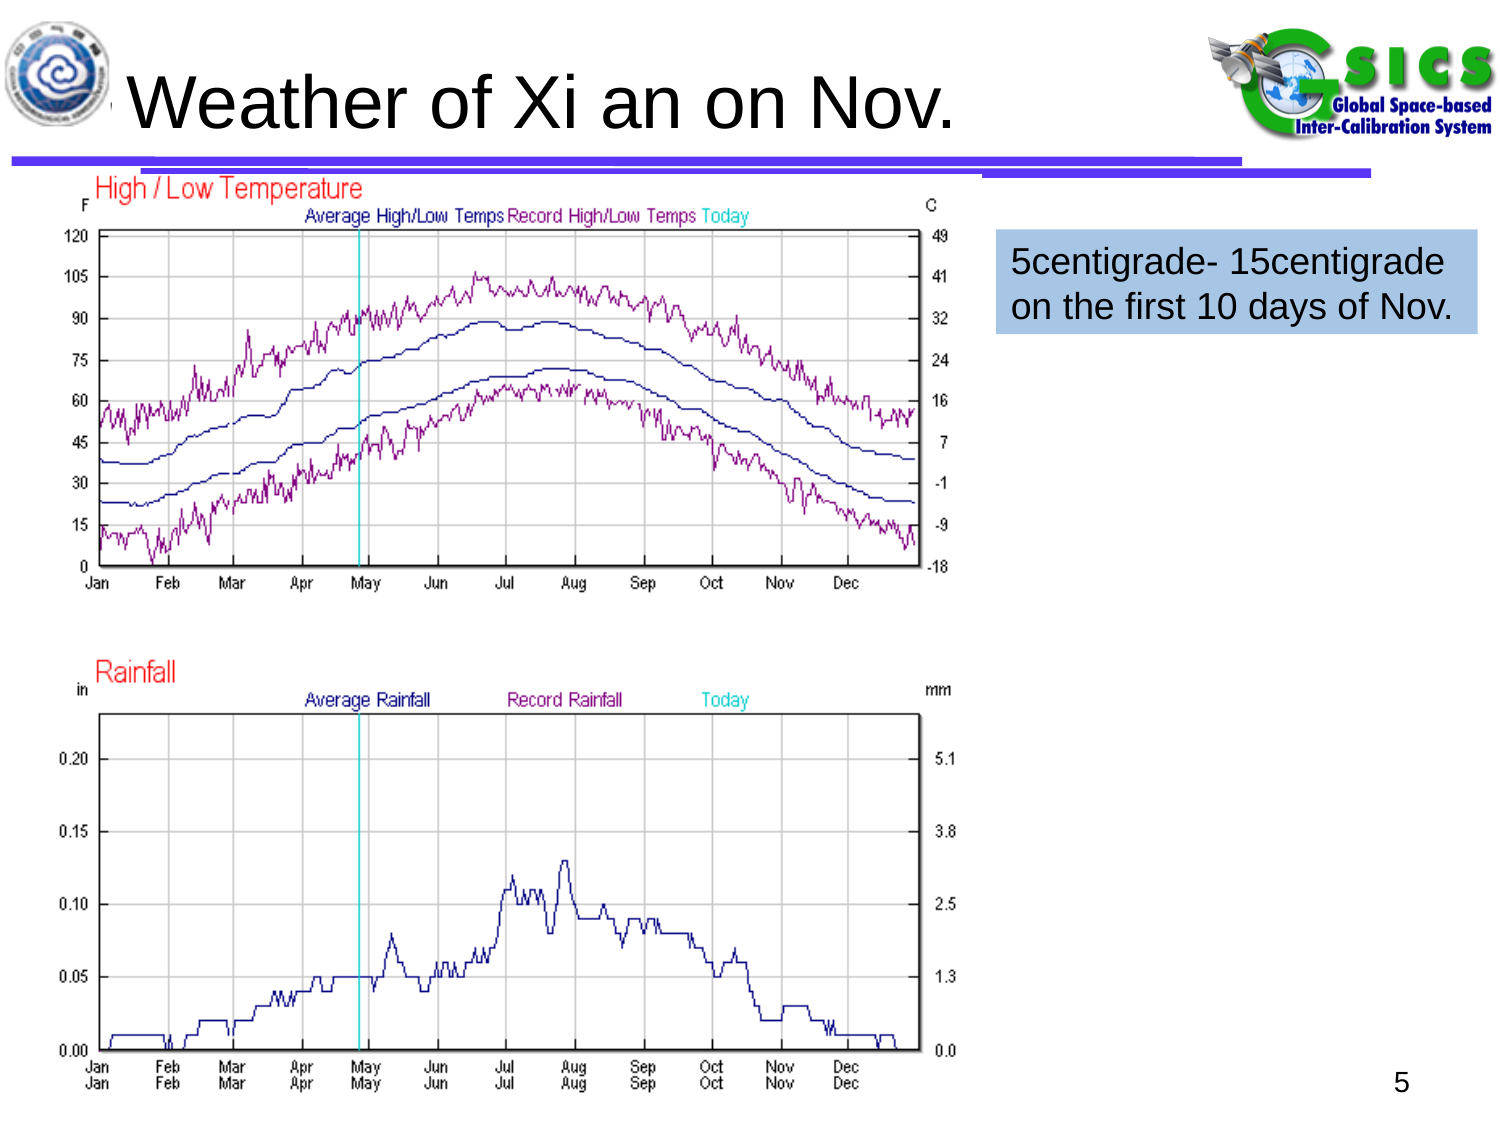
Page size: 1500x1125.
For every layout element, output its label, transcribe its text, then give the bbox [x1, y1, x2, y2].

title Weather of Xi an on Nov. [111, 35, 1425, 162]
text_box 5centigrade- 15centigrade on the first 10 days of Nov. [996, 229, 1478, 335]
picture [1200, 20, 1500, 143]
picture [0, 20, 112, 136]
picture [14, 173, 983, 1105]
